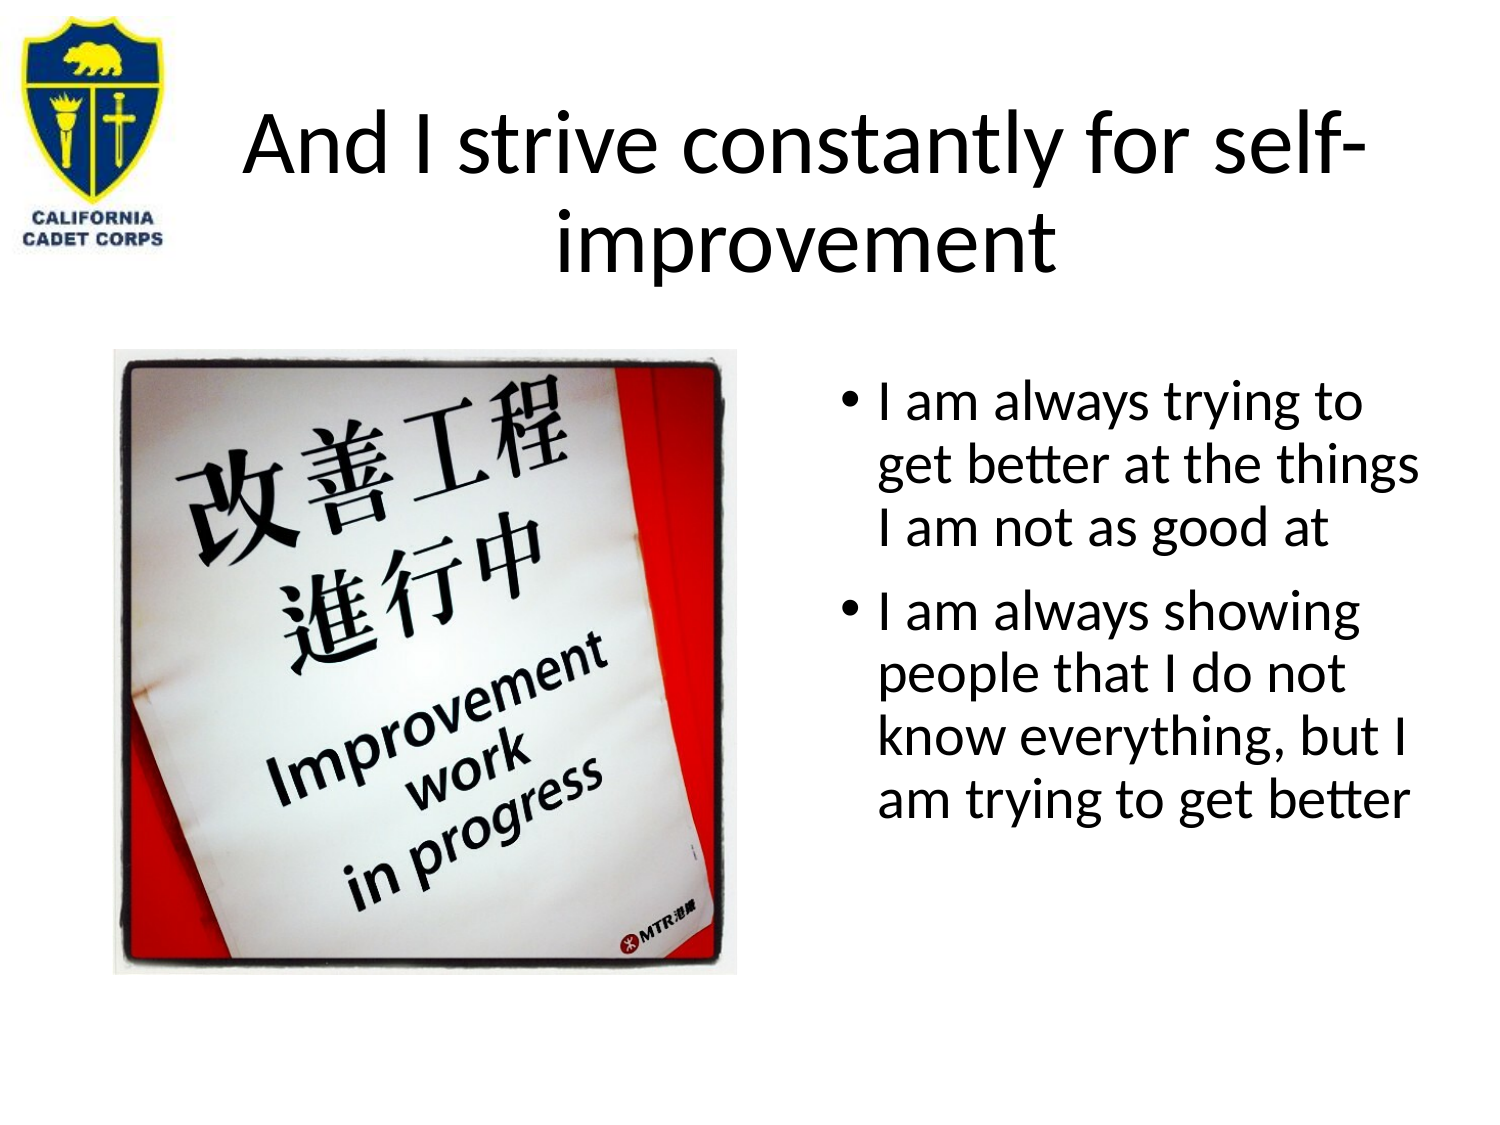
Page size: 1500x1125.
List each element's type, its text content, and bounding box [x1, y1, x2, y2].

list I am always trying to get better at the things I am not as good at I am always showing people that I do not know everything, but I am trying to get better [825, 362, 1450, 1038]
title And I strive constantly for self-improvement [225, 99, 1388, 288]
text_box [112, 349, 738, 975]
picture [0, 16, 186, 261]
